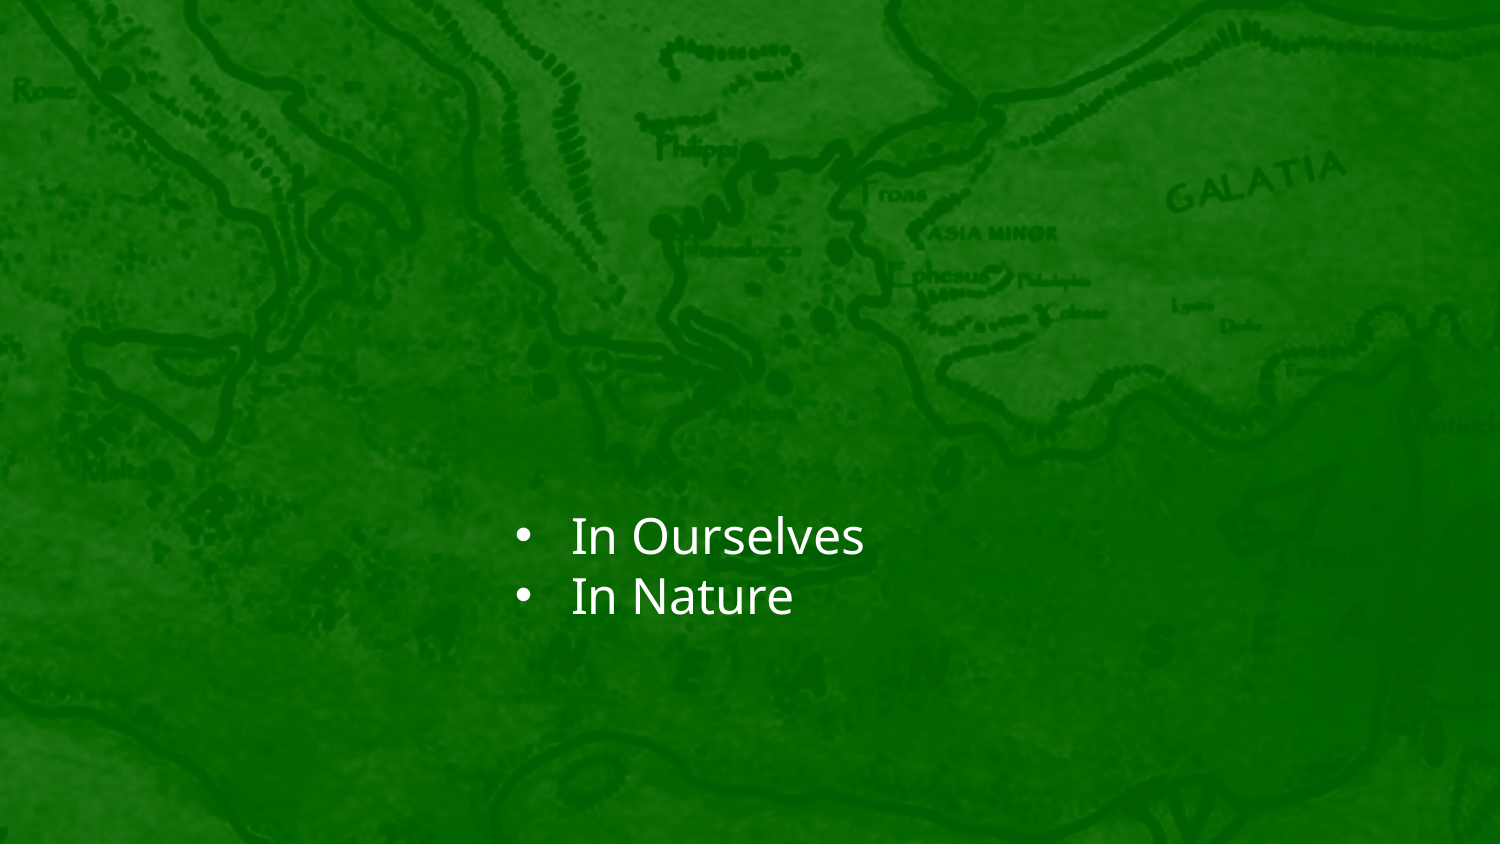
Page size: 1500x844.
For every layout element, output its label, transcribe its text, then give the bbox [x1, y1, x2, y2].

picture [0, 0, 1500, 844]
text_box In Ourselves In Nature [499, 496, 1013, 692]
